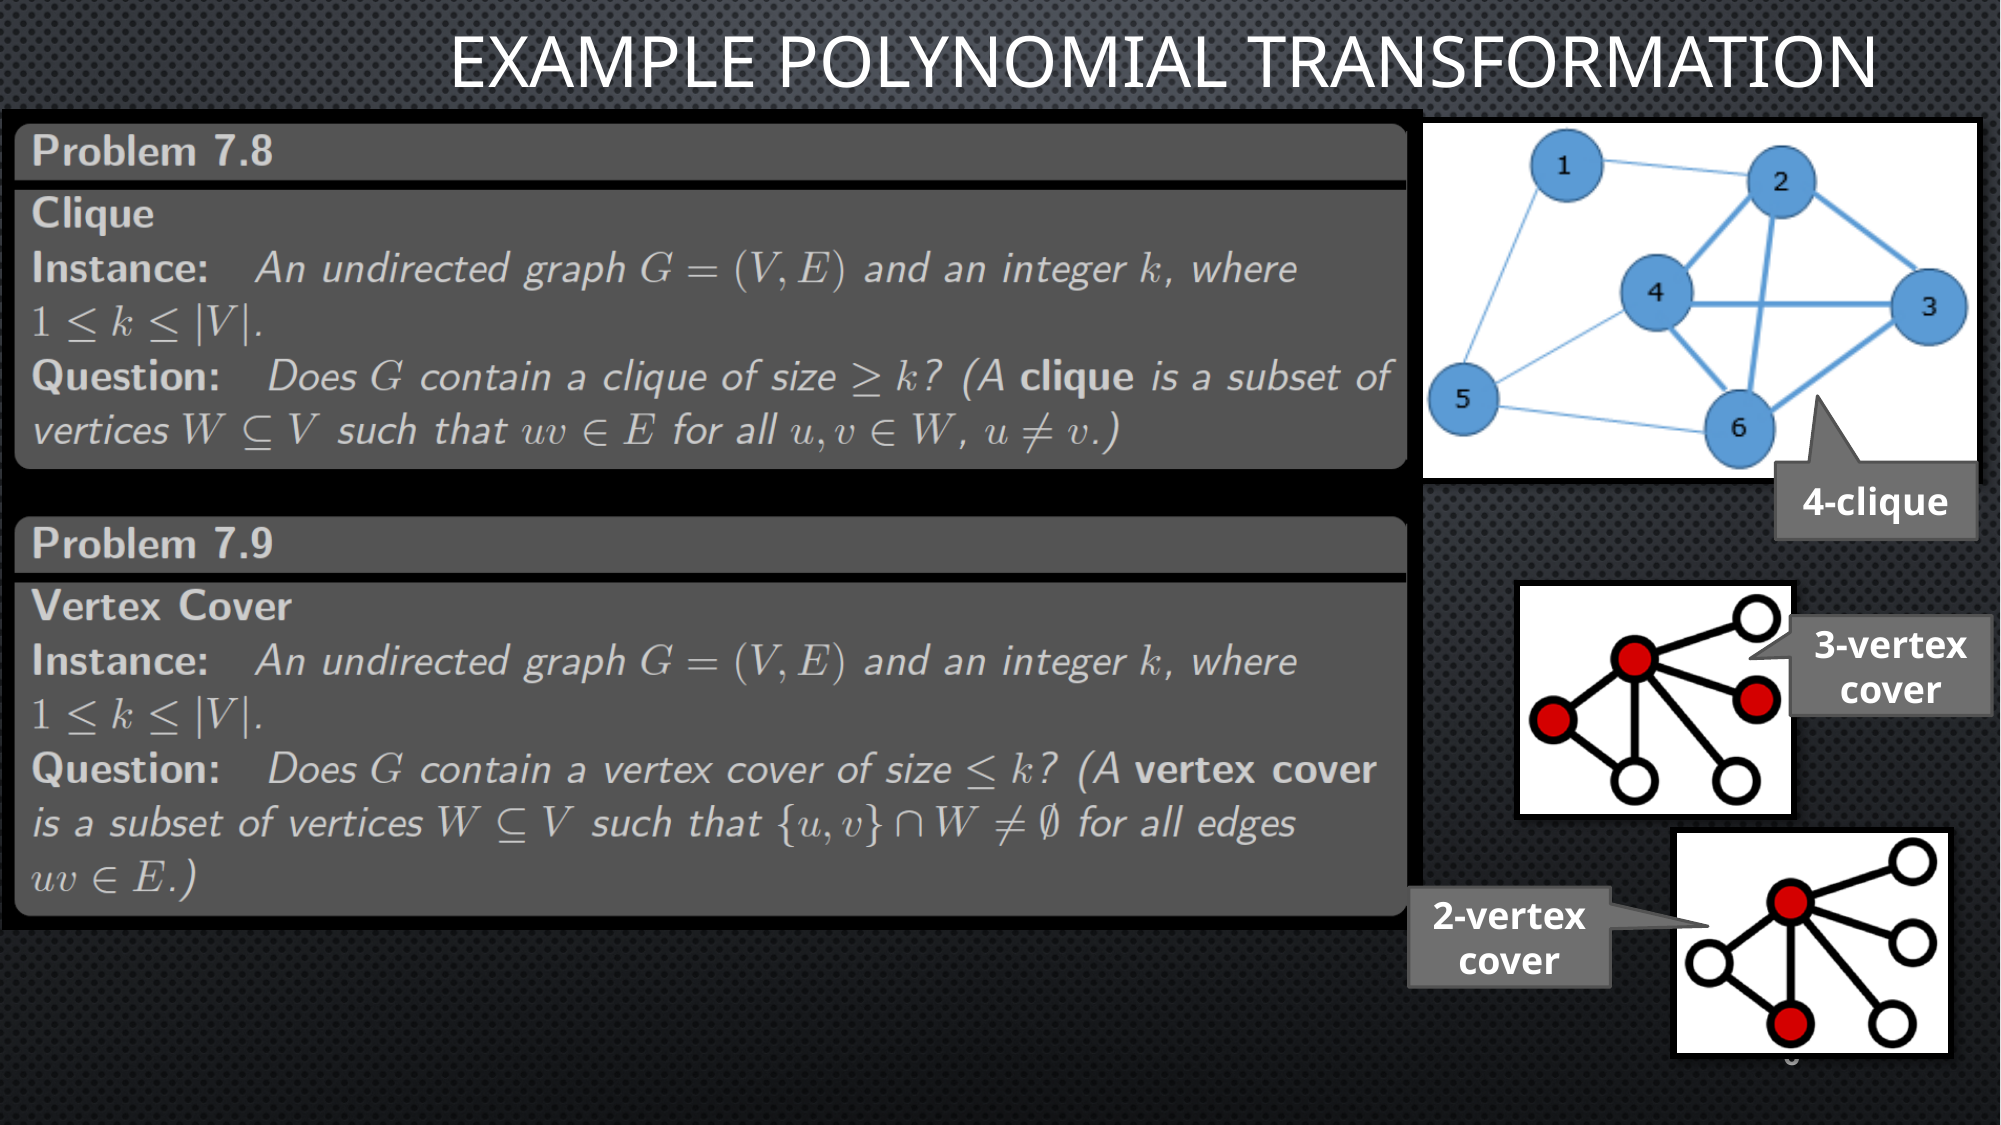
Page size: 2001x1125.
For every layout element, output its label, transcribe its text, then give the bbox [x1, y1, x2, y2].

text_box 4-clique [1773, 461, 1979, 542]
text_box 3-vertex cover [1792, 614, 1994, 718]
picture [1519, 586, 1792, 814]
picture [2, 108, 1978, 931]
slide_number 6 [1724, 1054, 1816, 1087]
picture [1676, 832, 1948, 1054]
title Example polynomial transformation [433, 0, 2000, 119]
text_box 2-vertex cover [1407, 885, 1676, 989]
